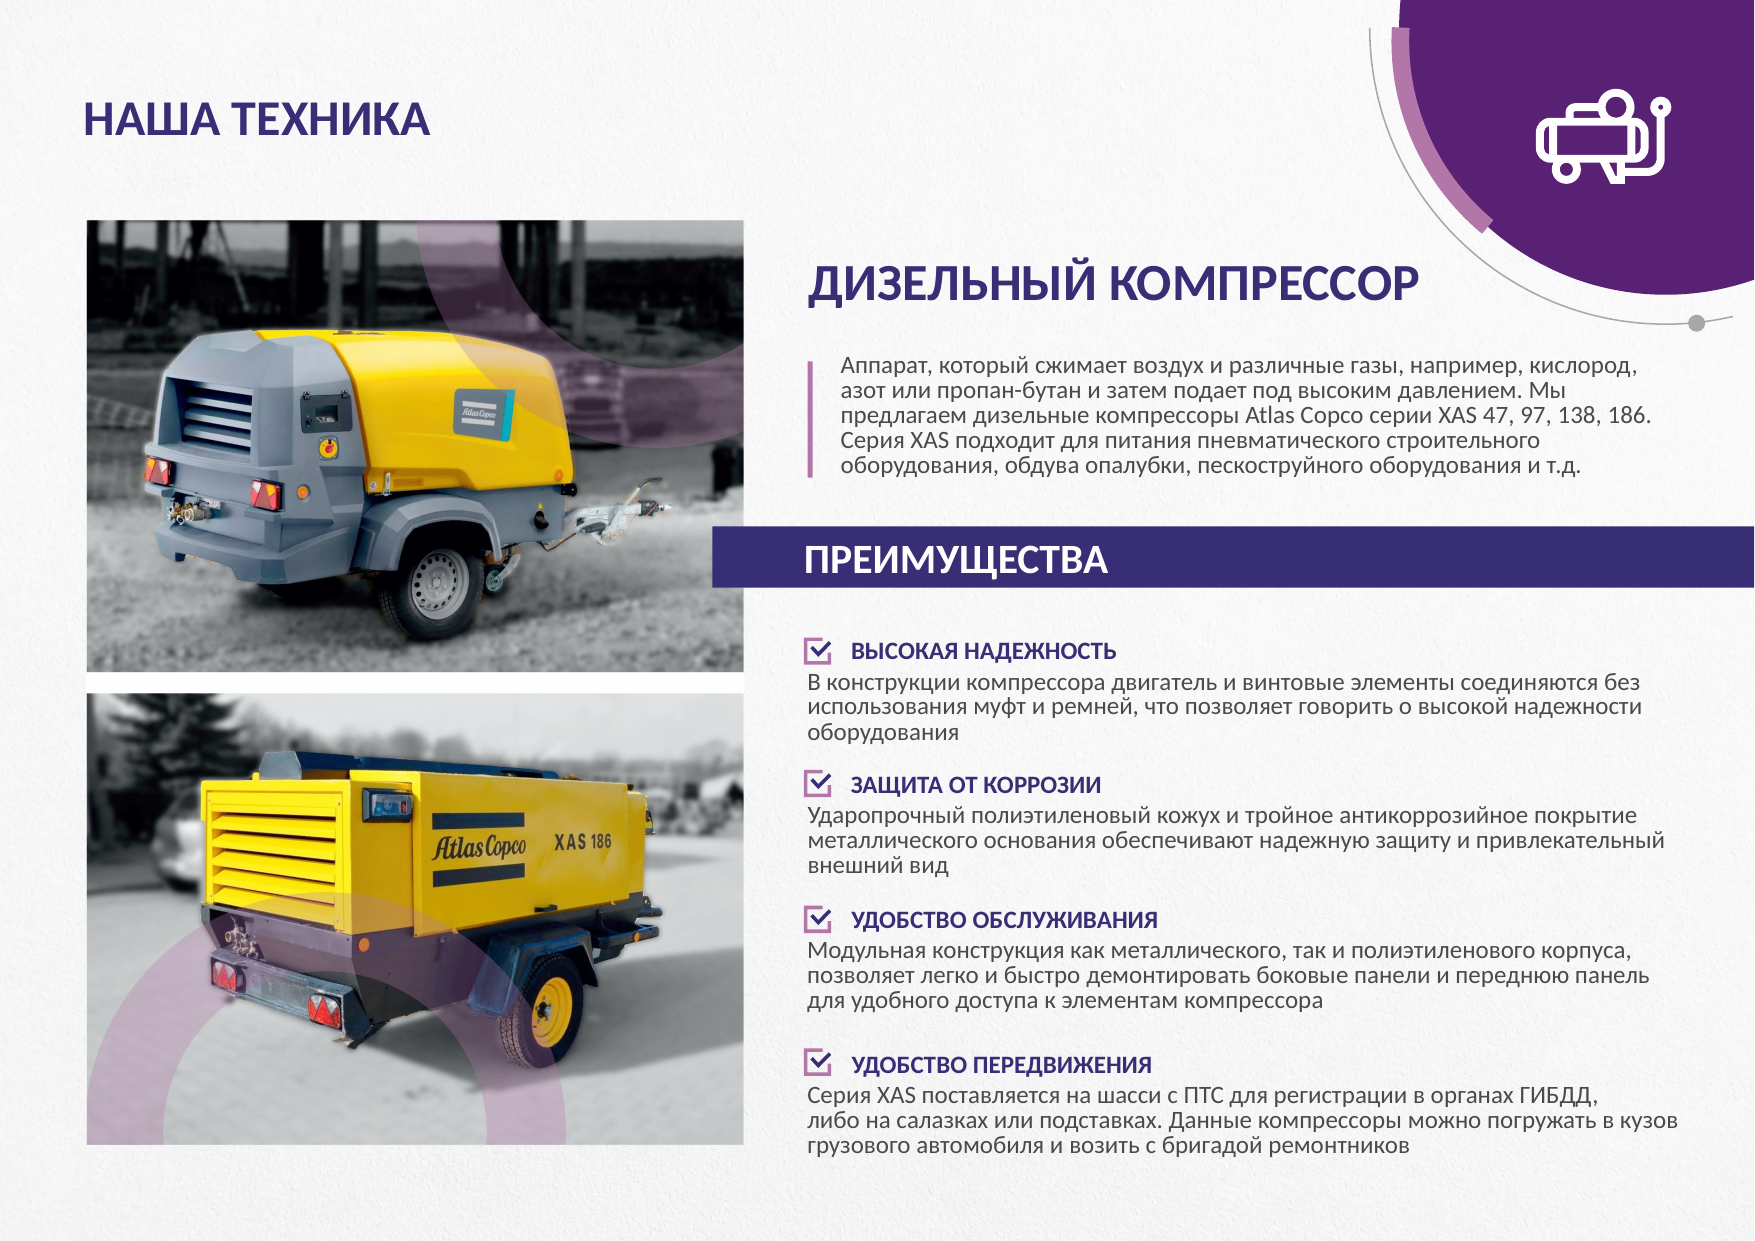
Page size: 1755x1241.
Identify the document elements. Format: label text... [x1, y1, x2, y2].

text_box [803, 905, 832, 934]
text_box Модульная конструкция как металлического, так и полиэтиленового корпуса, позволяет легко и быстро демонтировать боковые панели и переднюю панель для удобного доступа к элементам компрессора [806, 938, 1658, 1014]
text_box Ударопрочный полиэтиленовый кожух и тройное антикоррозийное покрытие металлического основания обеспечивают надежную защиту и привлекательный внешний вид [807, 803, 1673, 879]
text_box [810, 909, 832, 926]
picture [0, 0, 1755, 1241]
text_box [1535, 88, 1672, 184]
text_box ПРЕИМУЩЕСТВА [803, 532, 1119, 583]
text_box [1400, 27, 1488, 227]
text_box [803, 1048, 832, 1076]
text_box Аппарат, который сжимает воздух и различные газы, например, кислород, азот или пропан-бутан и затем подает под высоким давлением. Мы предлагаем дизельные компрессоры Atlas Copco серии ХАS 47, 97, 138, 186. Серия XAS подходит для питания пневматического строительного оборудования, обдува опалубки, пескоструйного оборудования и т.д. [840, 353, 1660, 479]
text_box [810, 773, 832, 790]
text_box [1688, 314, 1706, 332]
text_box ВЫСОКАЯ НАДЕЖНОСТЬ [851, 634, 1118, 665]
text_box [810, 641, 832, 657]
text_box ДИЗЕЛЬНЫЙ КОМПРЕССОР [808, 247, 1421, 311]
text_box НАША ТЕХНИКА [84, 85, 432, 146]
text_box Серия XAS поставляется на шасси с ПТС для регистрации в органах ГИБДД, либо на салазках или подставках. Данные компрессоры можно погружать в кузов грузового автомобиля и возить с бригадой ремонтников [807, 1083, 1686, 1159]
text_box [803, 637, 832, 665]
text_box [810, 1052, 832, 1069]
text_box ЗАЩИТА ОТ КОРРОЗИИ [850, 768, 1103, 799]
text_box В конструкции компрессора двигатель и винтовые элементы соединяются без использования муфт и ремней, что позволяет говорить о высокой надежности оборудования [807, 670, 1650, 746]
text_box УДОБСТВО ПЕРЕДВИЖЕНИЯ [851, 1048, 1153, 1079]
text_box [807, 361, 813, 478]
text_box УДОБСТВО ОБСЛУЖИВАНИЯ [851, 903, 1159, 934]
text_box [1369, 27, 1734, 325]
text_box [1399, 0, 1755, 292]
text_box [803, 769, 832, 798]
text_box [748, 526, 1755, 588]
